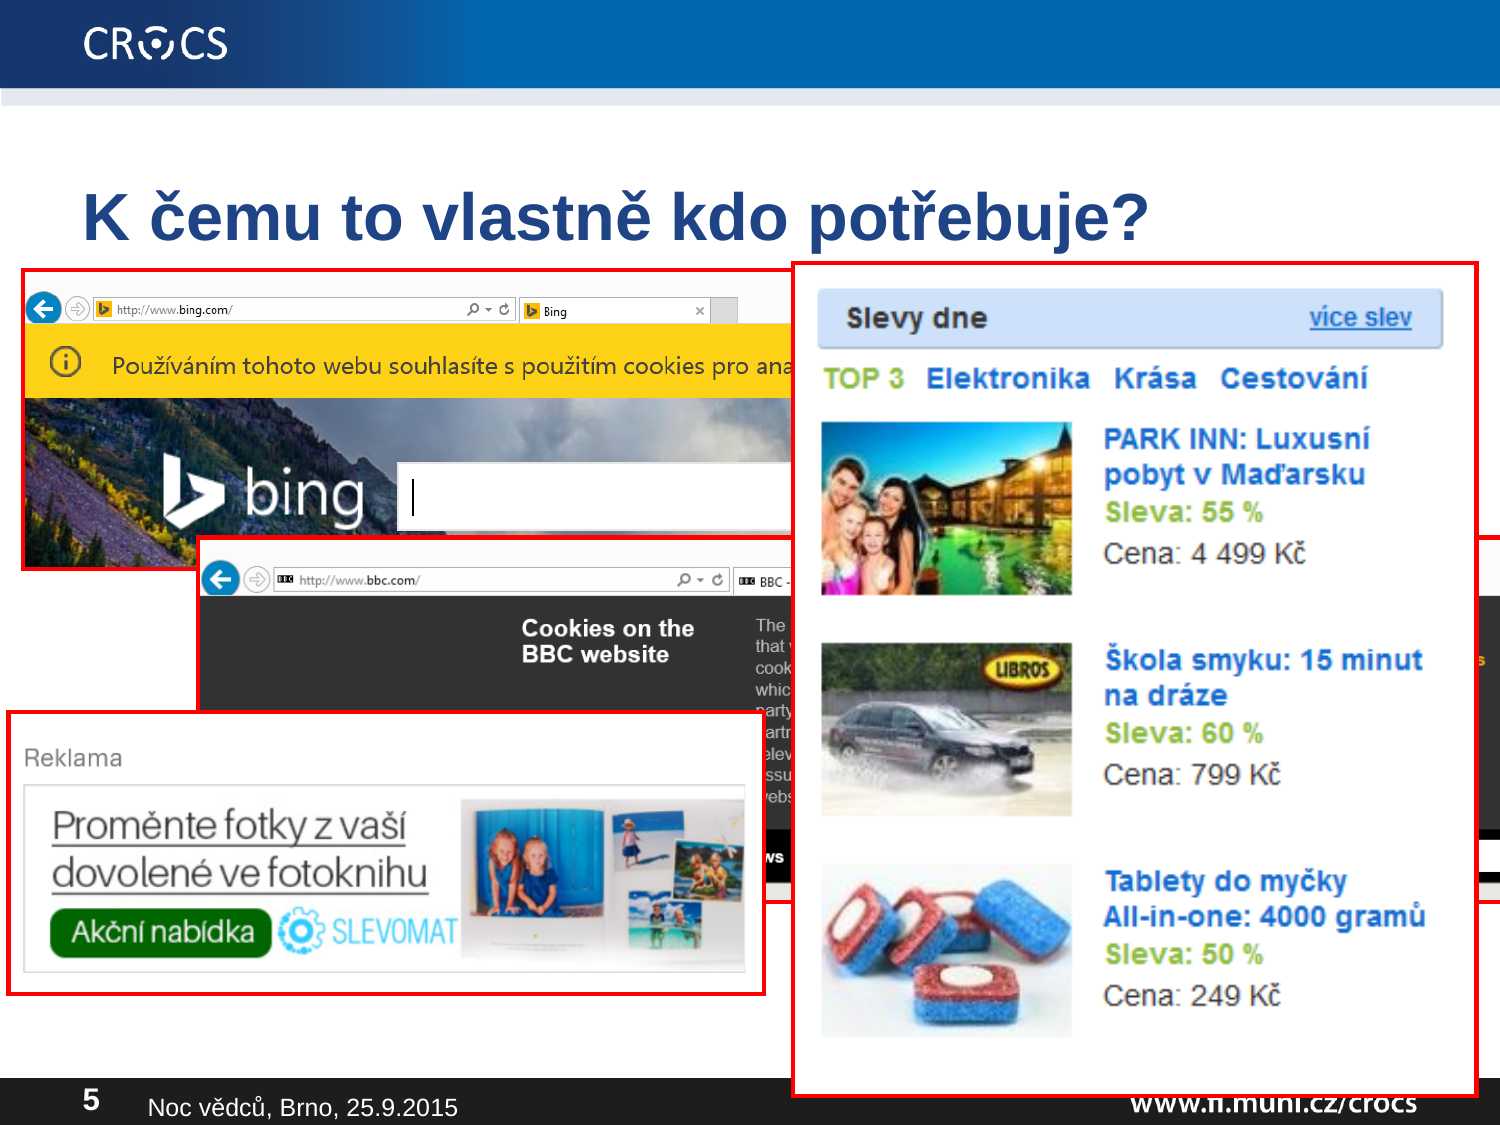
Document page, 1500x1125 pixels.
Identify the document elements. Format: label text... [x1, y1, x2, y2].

picture [0, 0, 1500, 1125]
picture [10, 264, 1500, 1095]
title K čemu to vlastně kdo potřebuje? [82, 148, 1433, 268]
slide_number 5 [82, 1078, 148, 1125]
footer Noc vědců, Brno, 25.9.2015 [148, 1082, 623, 1125]
